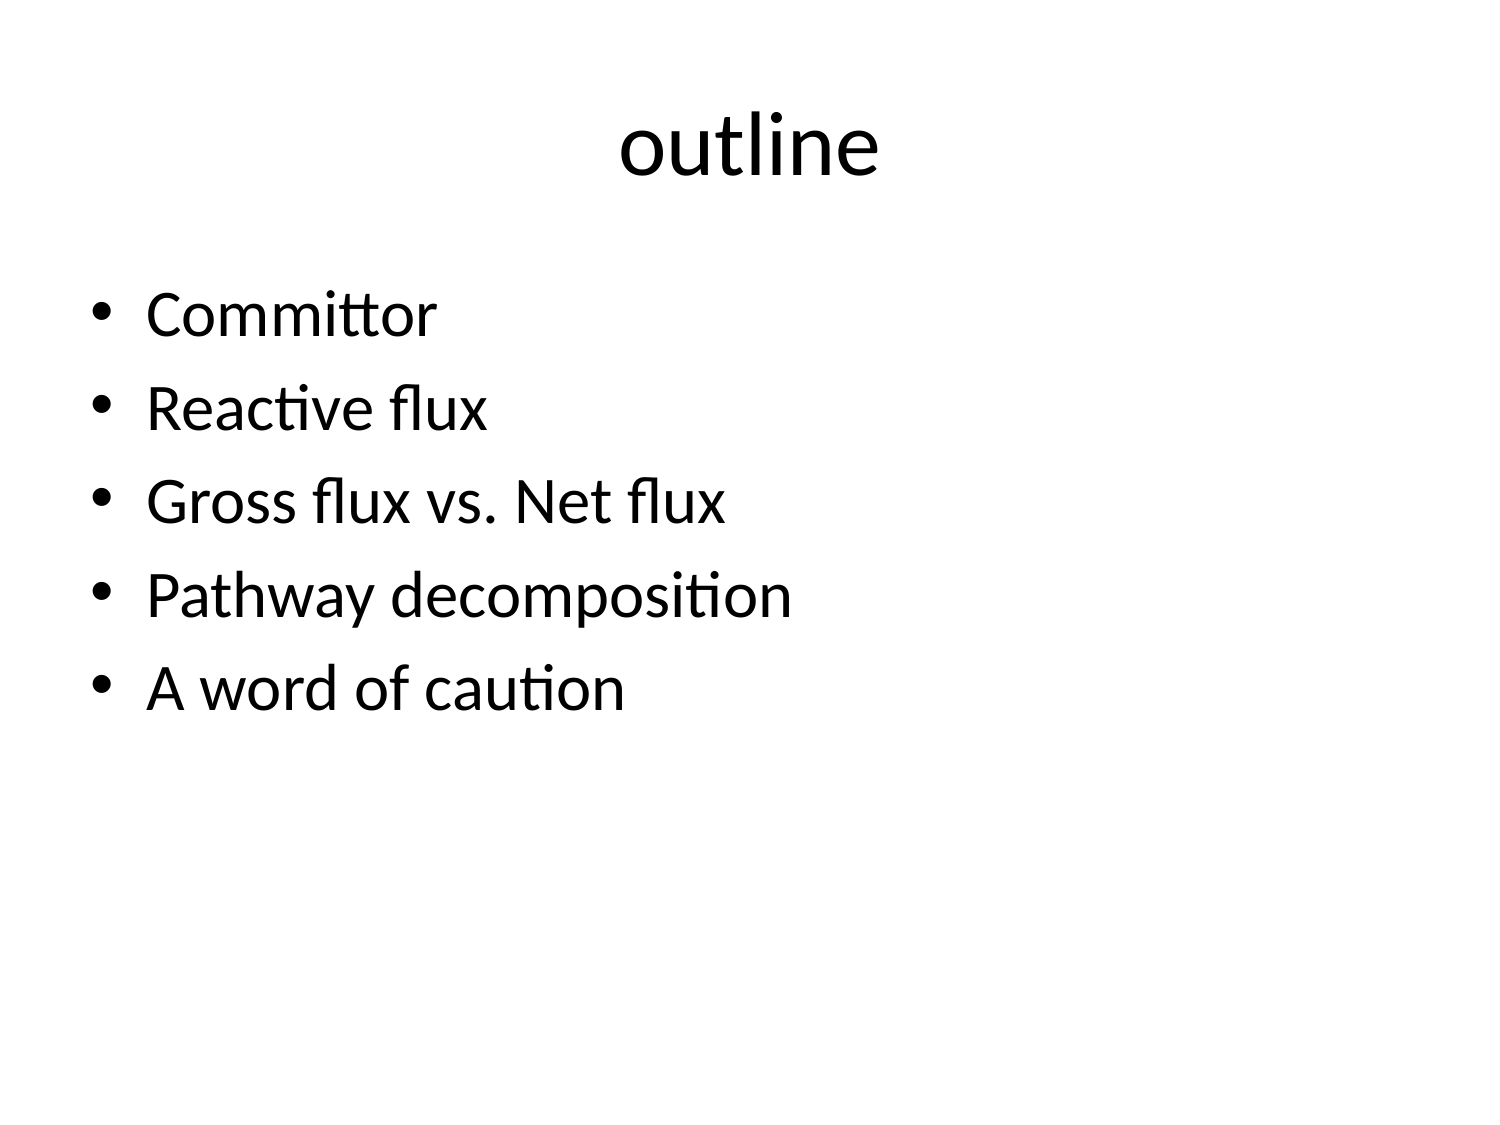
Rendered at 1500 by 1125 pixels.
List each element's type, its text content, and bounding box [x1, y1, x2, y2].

title outline [75, 45, 1425, 233]
list Committor Reactive flux Gross flux vs. Net flux Pathway decomposition A word of caution [75, 262, 1425, 1005]
